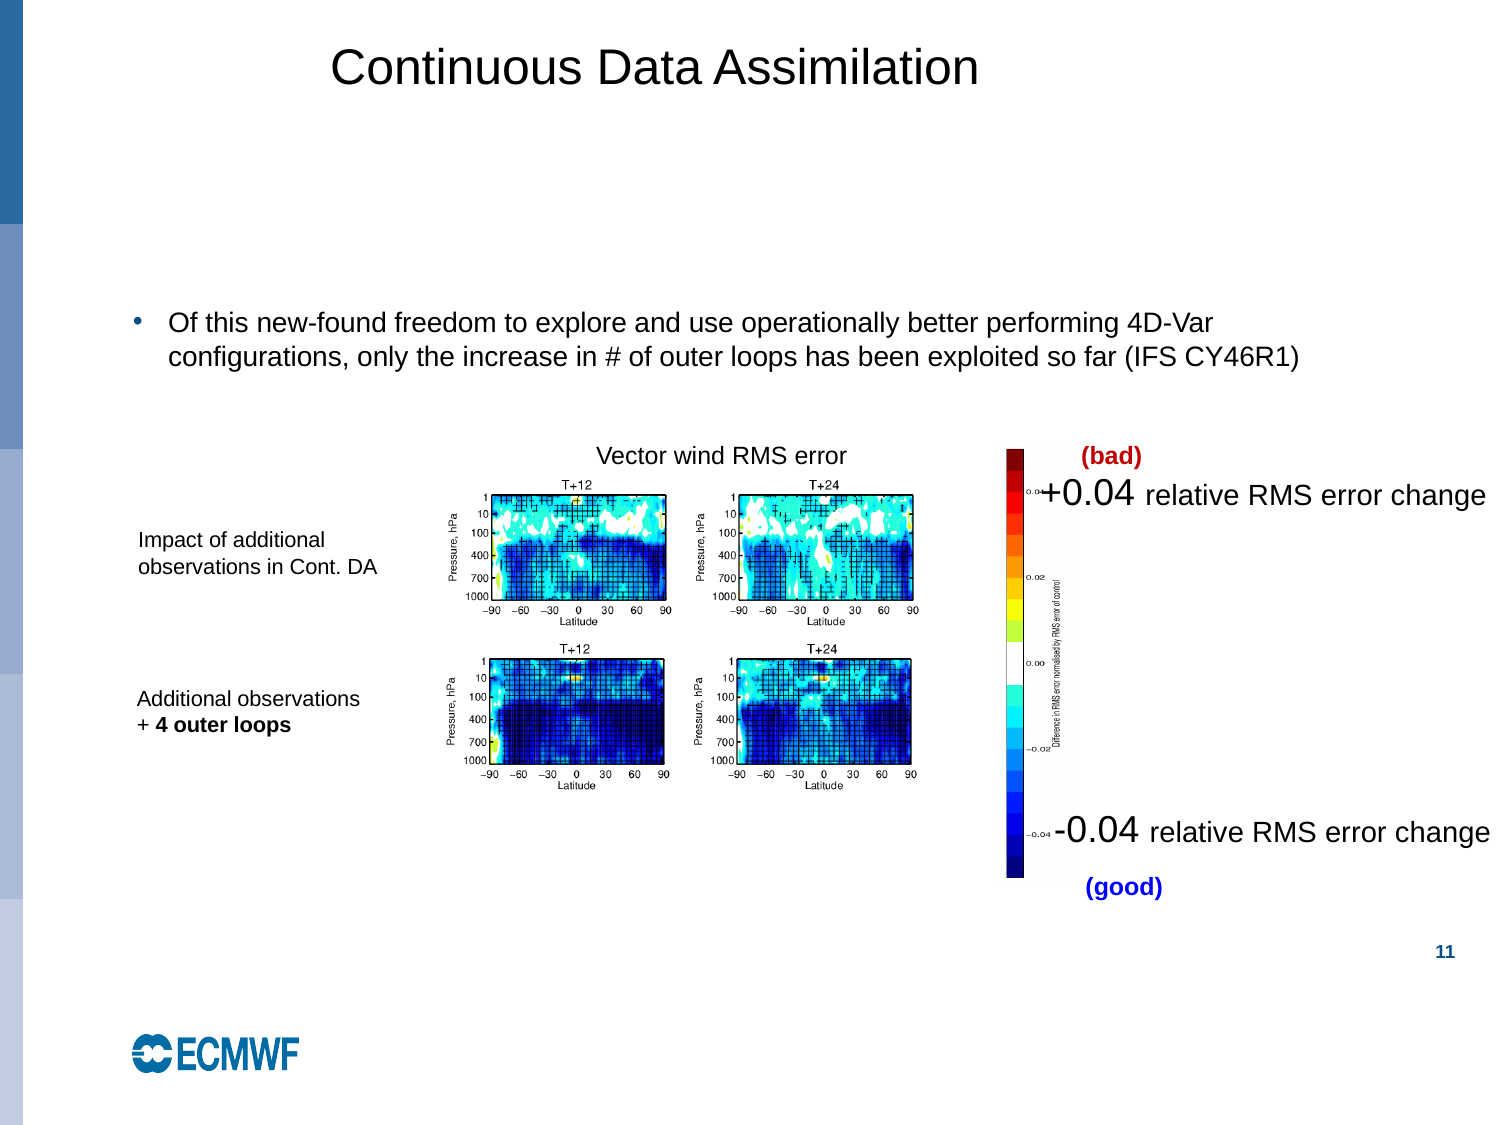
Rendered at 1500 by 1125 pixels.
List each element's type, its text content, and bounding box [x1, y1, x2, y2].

text_box +0.04 relative RMS error change [1196, 460, 1500, 520]
text_box -0.04 relative RMS error change [1196, 797, 1500, 858]
picture [0, 0, 23, 1125]
list Of this new-found freedom to explore and use operationally better performing 4D-Var configurations, only the increase in # of outer loops has been exploited so far (IFS CY46R1) [132, 303, 1368, 917]
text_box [123, 469, 927, 632]
picture [132, 1034, 299, 1073]
text_box Vector wind RMS error [581, 432, 879, 467]
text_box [997, 431, 1192, 910]
text_box Continuous Data Assimilation [315, 26, 995, 102]
slide_number 11 [1397, 930, 1493, 972]
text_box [121, 631, 926, 799]
